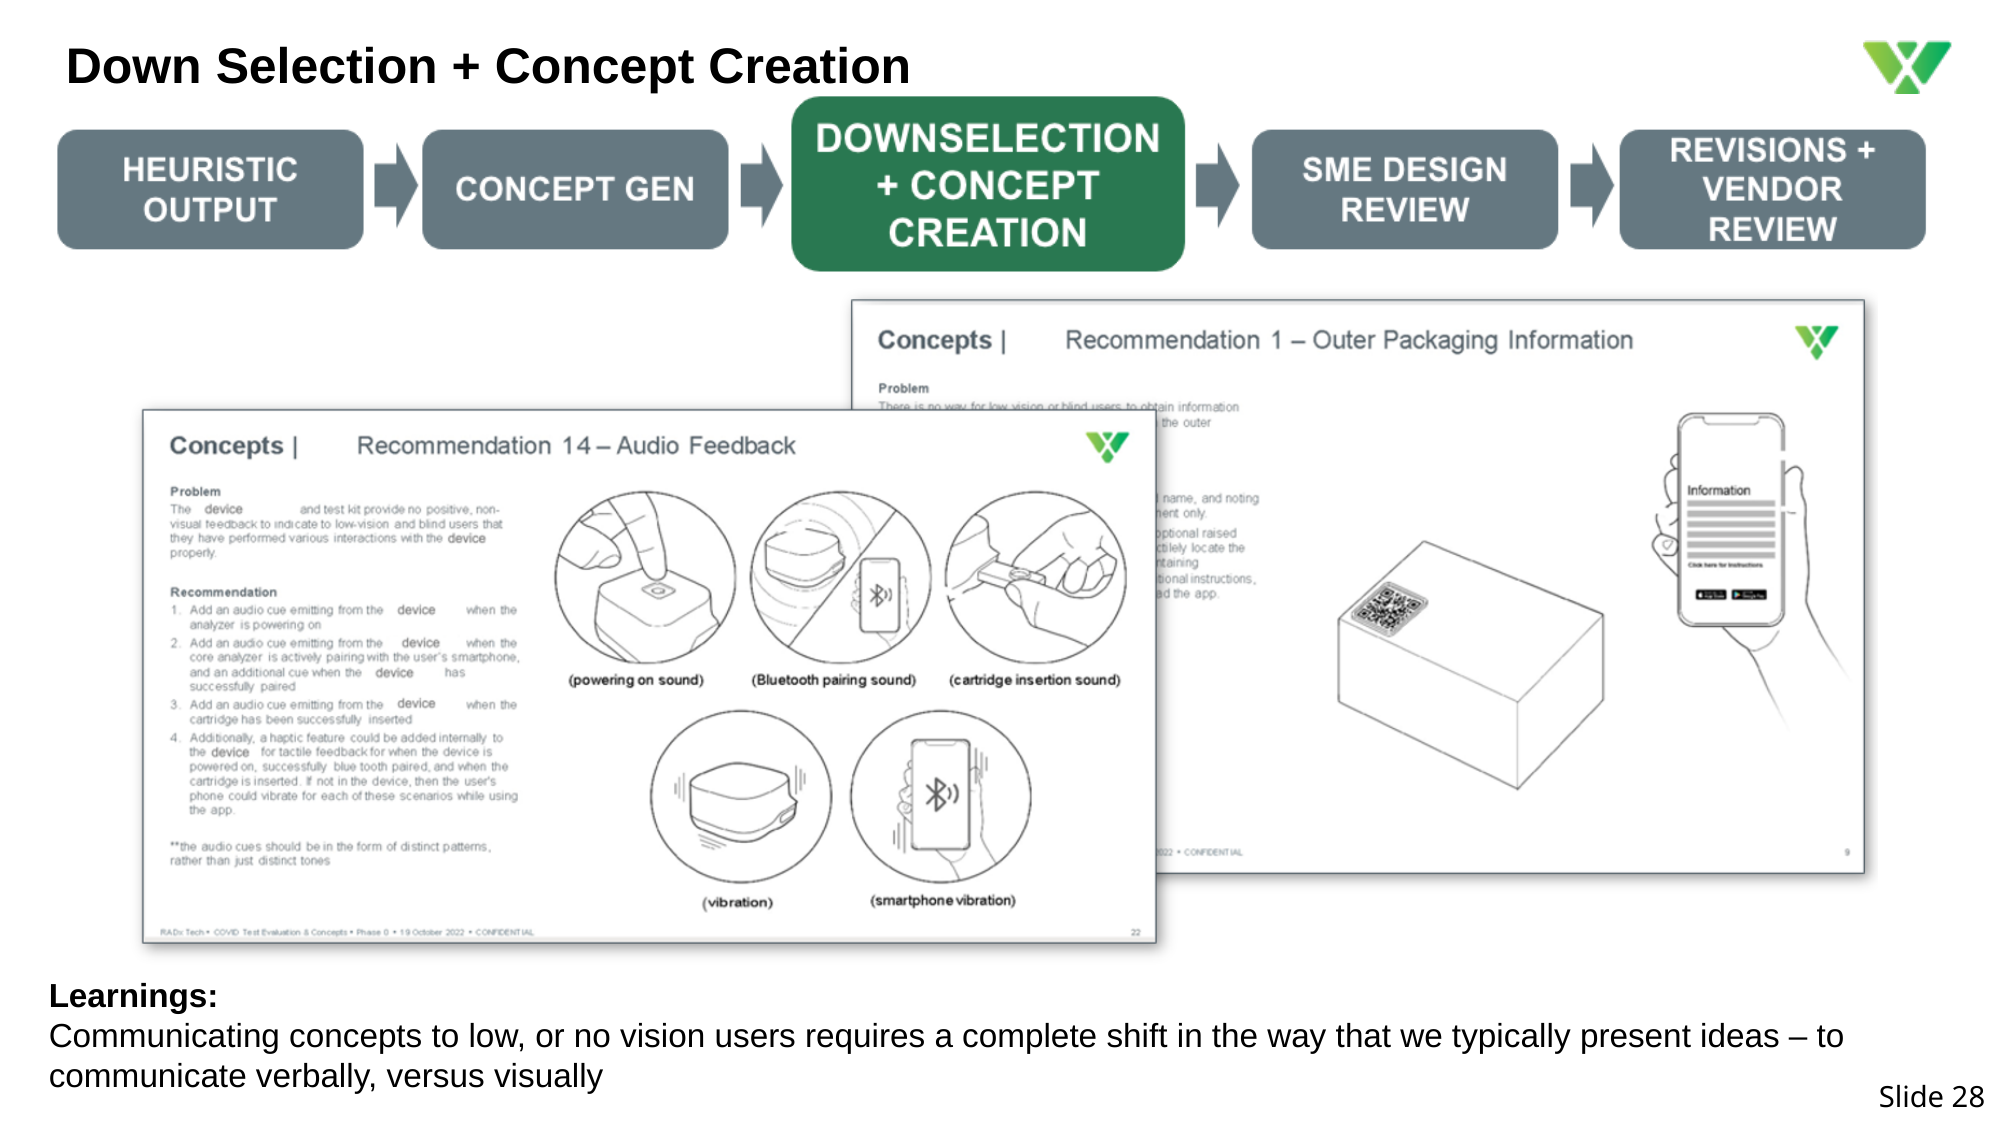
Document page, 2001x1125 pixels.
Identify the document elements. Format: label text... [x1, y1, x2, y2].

text_box Learnings: Communicating concepts to low, or no vision users requires a complete shift in the way that we typically present ideas – to communicate verbally, versus visually [48, 973, 2000, 1094]
picture [48, 30, 1953, 973]
text_box Down Selection + Concept Creation [50, 26, 1861, 87]
text_box Slide 28 [1827, 1065, 2000, 1125]
